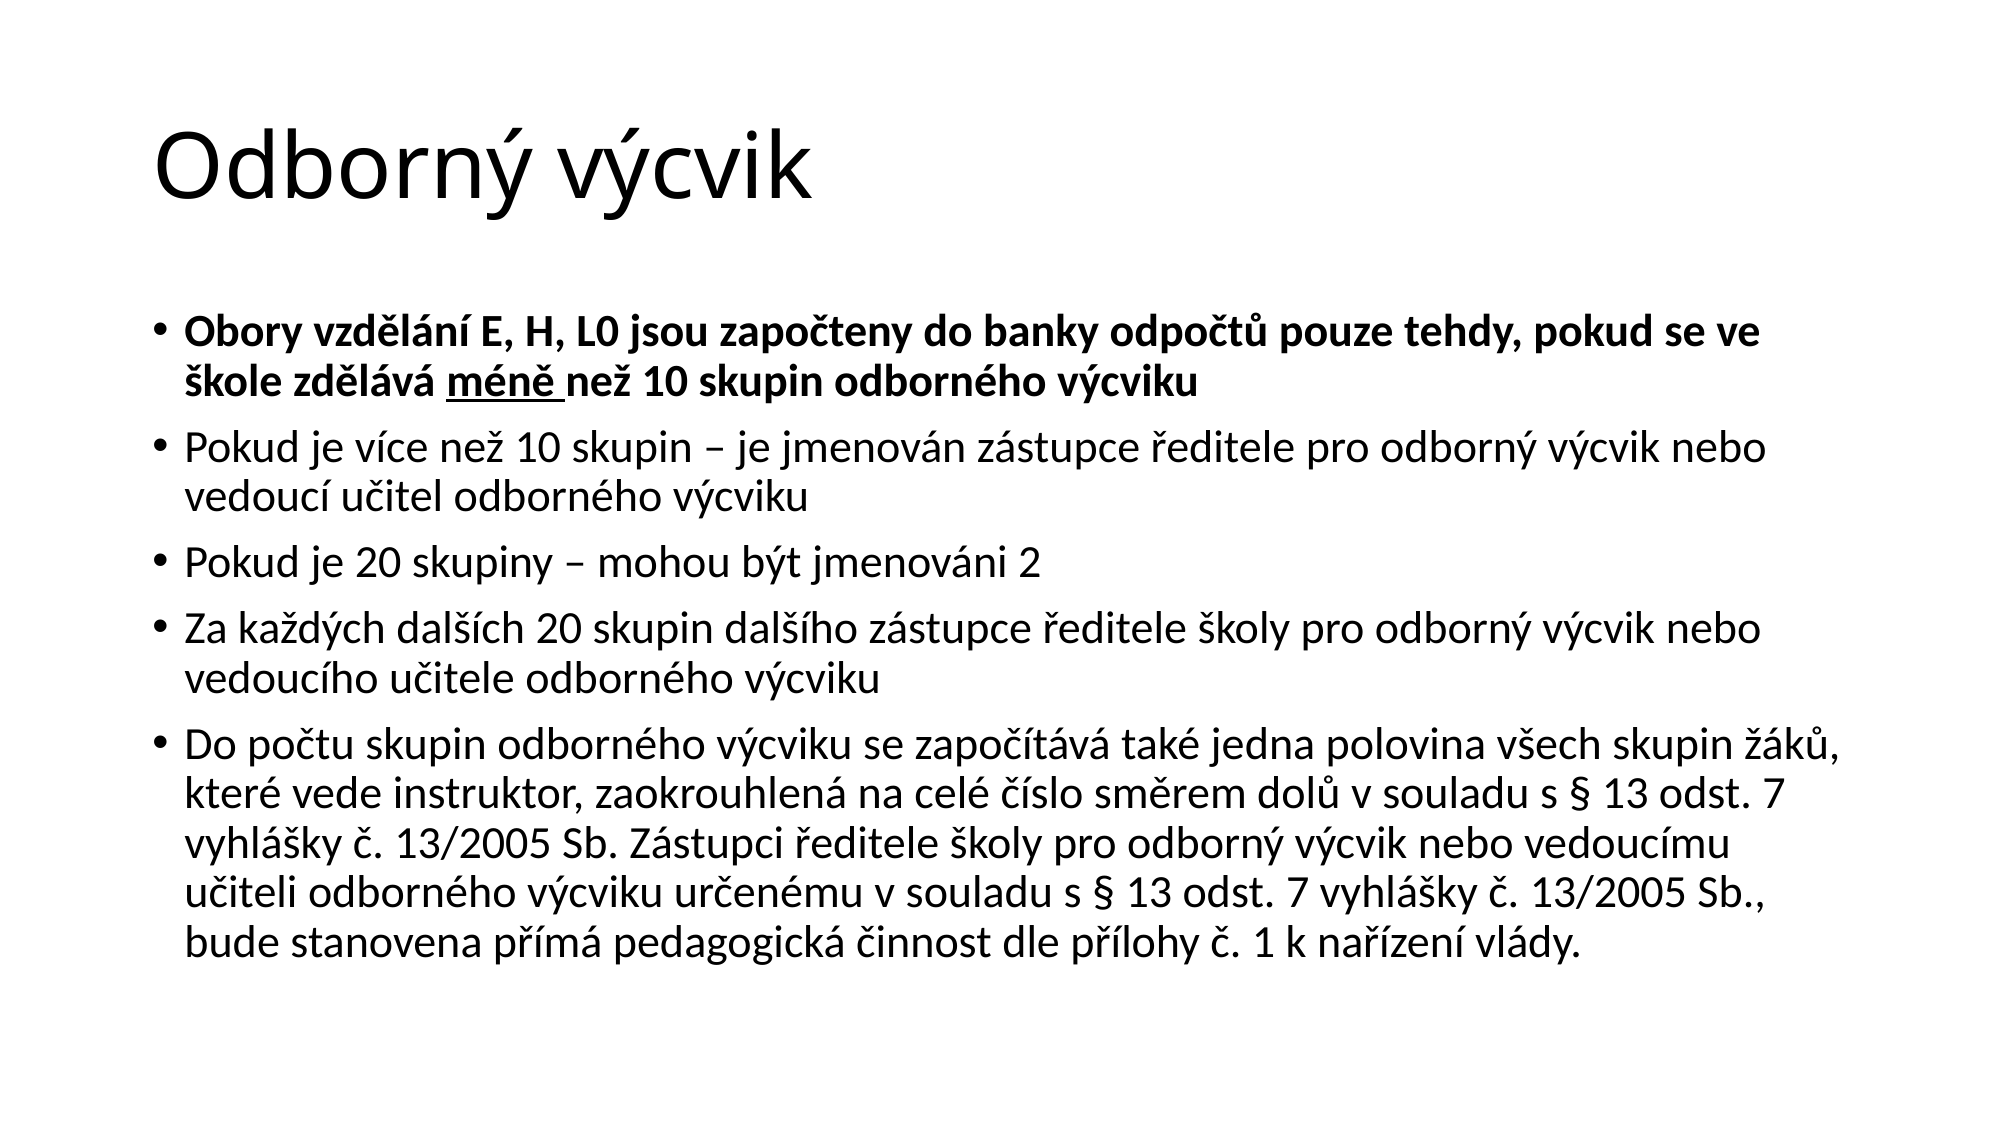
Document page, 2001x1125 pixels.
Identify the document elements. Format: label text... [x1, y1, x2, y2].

title Odborný výcvik [137, 59, 1863, 278]
list Obory vzdělání E, H, L0 jsou započteny do banky odpočtů pouze tehdy, pokud se ve škole zdělává méně než 10 skupin odborného výcviku Pokud je více než 10 skupin – je jmenován zástupce ředitele pro odborný výcvik nebo vedoucí učitel odborného výcviku Pokud je 20 skupiny – mohou být jmenováni 2 Za každých dalších 20 skupin dalšího zástupce ředitele školy pro odborný výcvik nebo vedoucího učitele odborného výcviku Do počtu skupin odborného výcviku se započítává také jedna polovina všech skupin žáků, které vede instruktor, zaokrouhlená na celé číslo směrem dolů v souladu s § 13 odst. 7 vyhlášky č. 13/2005 Sb. Zástupci ředitele školy pro odborný výcvik nebo vedoucímu učiteli odborného výcviku určenému v souladu s § 13 odst. 7 vyhlášky č. 13/2005 Sb., bude stanovena přímá pedagogická činnost dle přílohy č. 1 k nařízení vlády. [137, 299, 1863, 1014]
